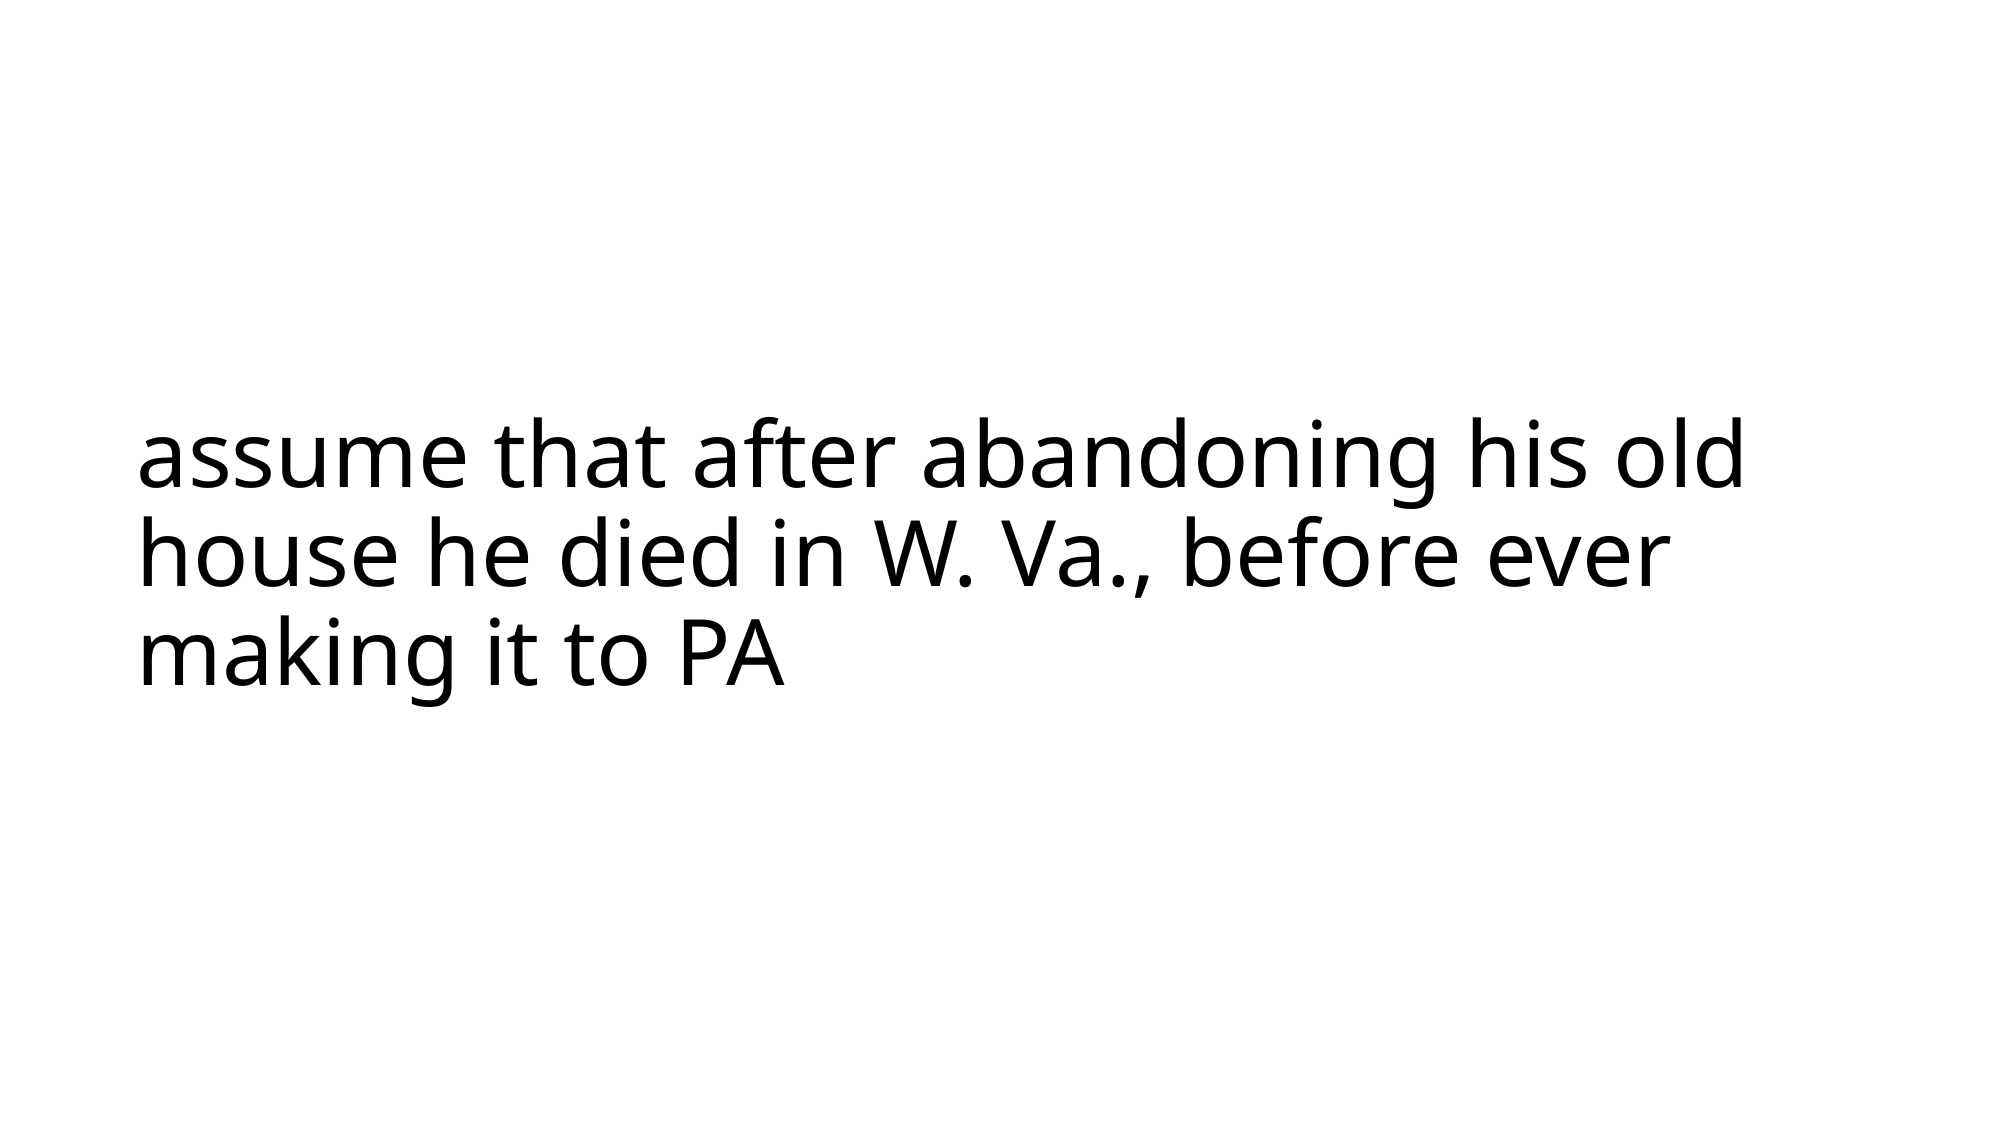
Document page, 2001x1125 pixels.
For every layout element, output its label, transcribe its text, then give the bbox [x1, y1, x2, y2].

title assume that after abandoning his old house he died in W. Va., before ever making it to PA [121, 59, 1863, 1054]
